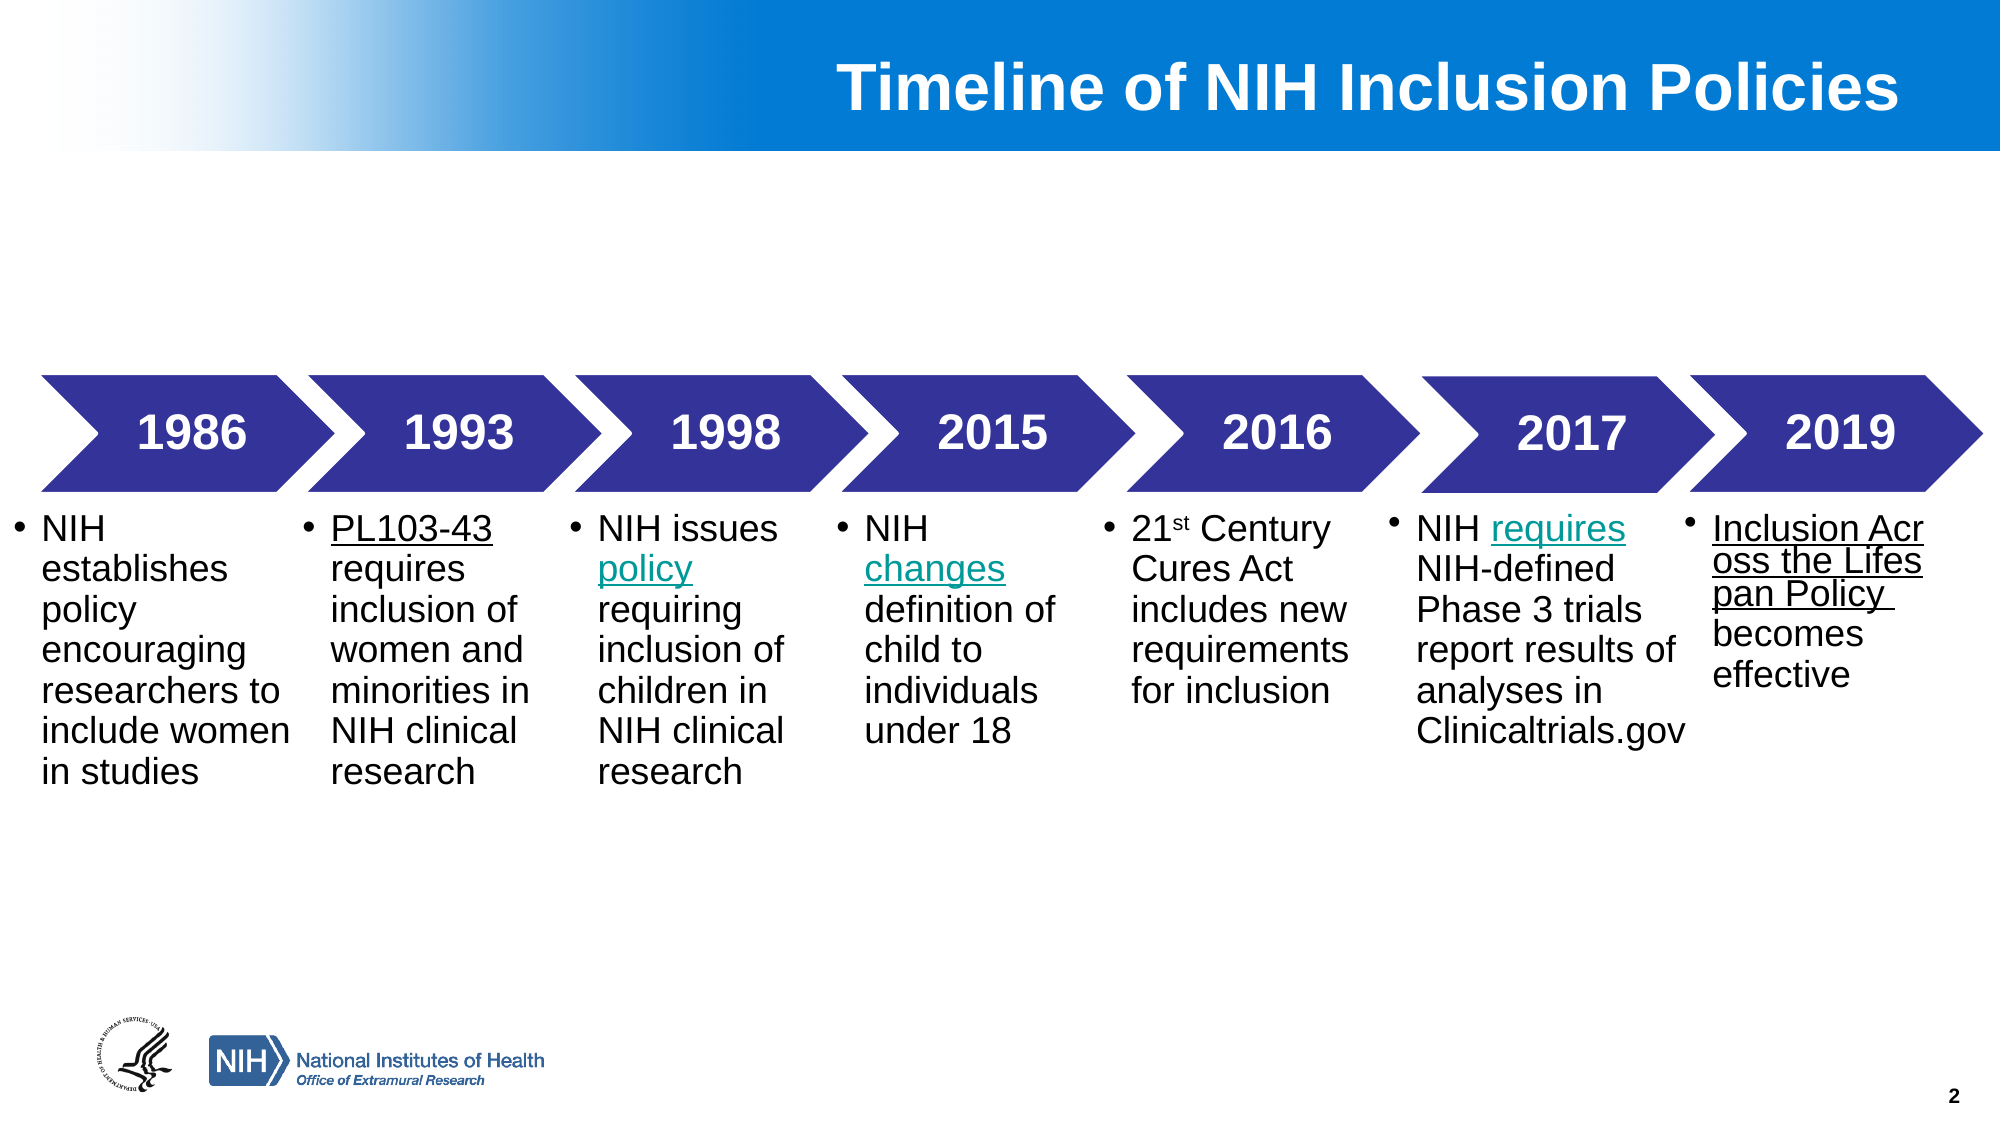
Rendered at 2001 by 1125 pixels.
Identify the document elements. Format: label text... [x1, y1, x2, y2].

picture [97, 1046, 173, 1093]
picture [200, 1046, 550, 1093]
picture [0, 0, 2000, 151]
title Timeline of NIH Inclusion Policies [249, 37, 1917, 130]
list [12, 149, 1988, 1046]
slide_number 2 [1674, 1074, 1975, 1101]
